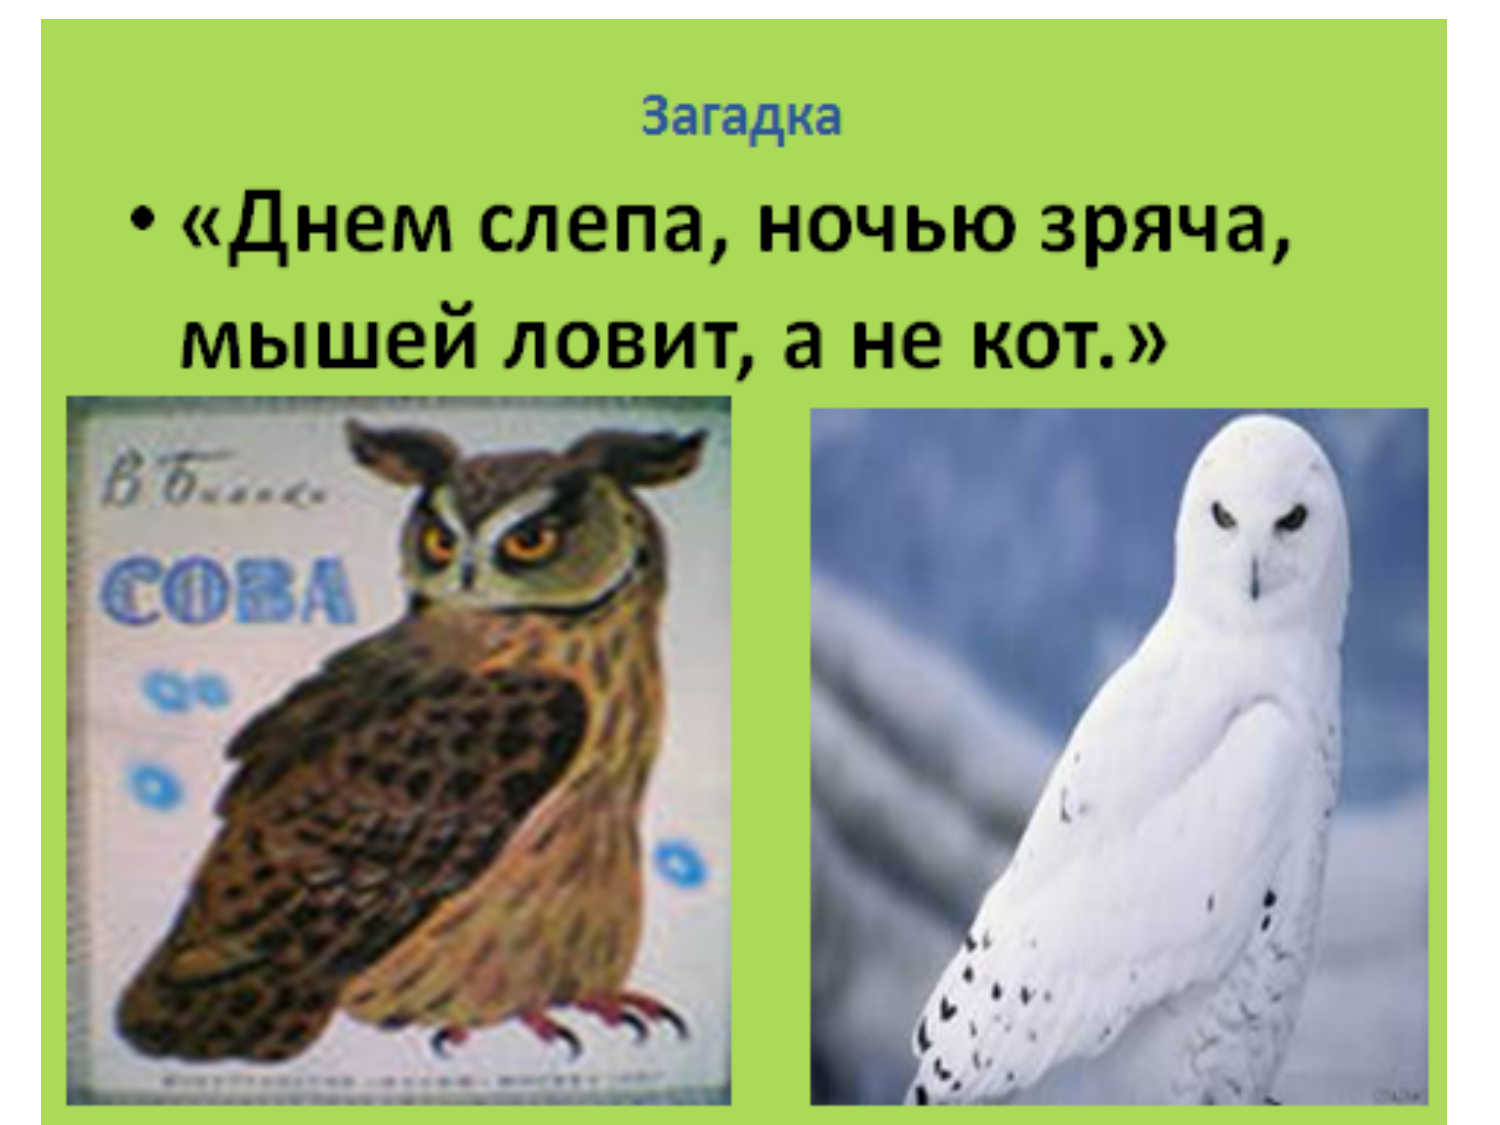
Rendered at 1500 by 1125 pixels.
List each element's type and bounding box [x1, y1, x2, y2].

list [41, 18, 1448, 1125]
